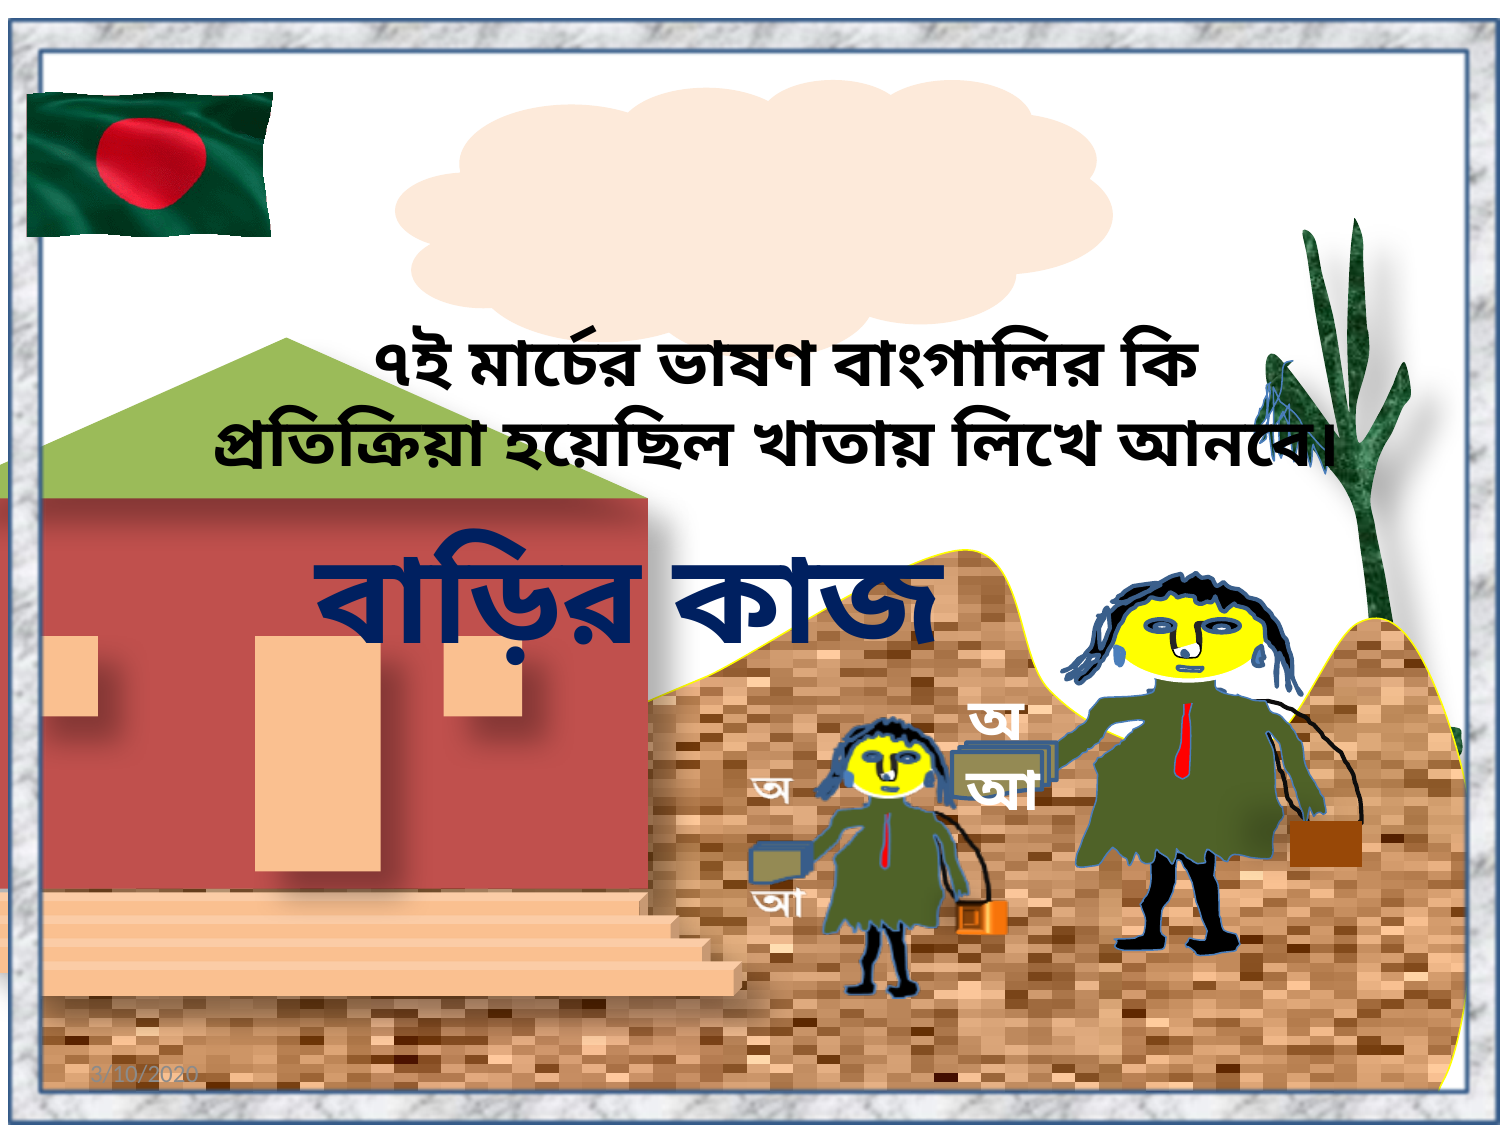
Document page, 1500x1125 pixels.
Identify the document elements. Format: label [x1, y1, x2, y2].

text_box [8, 18, 1500, 1125]
